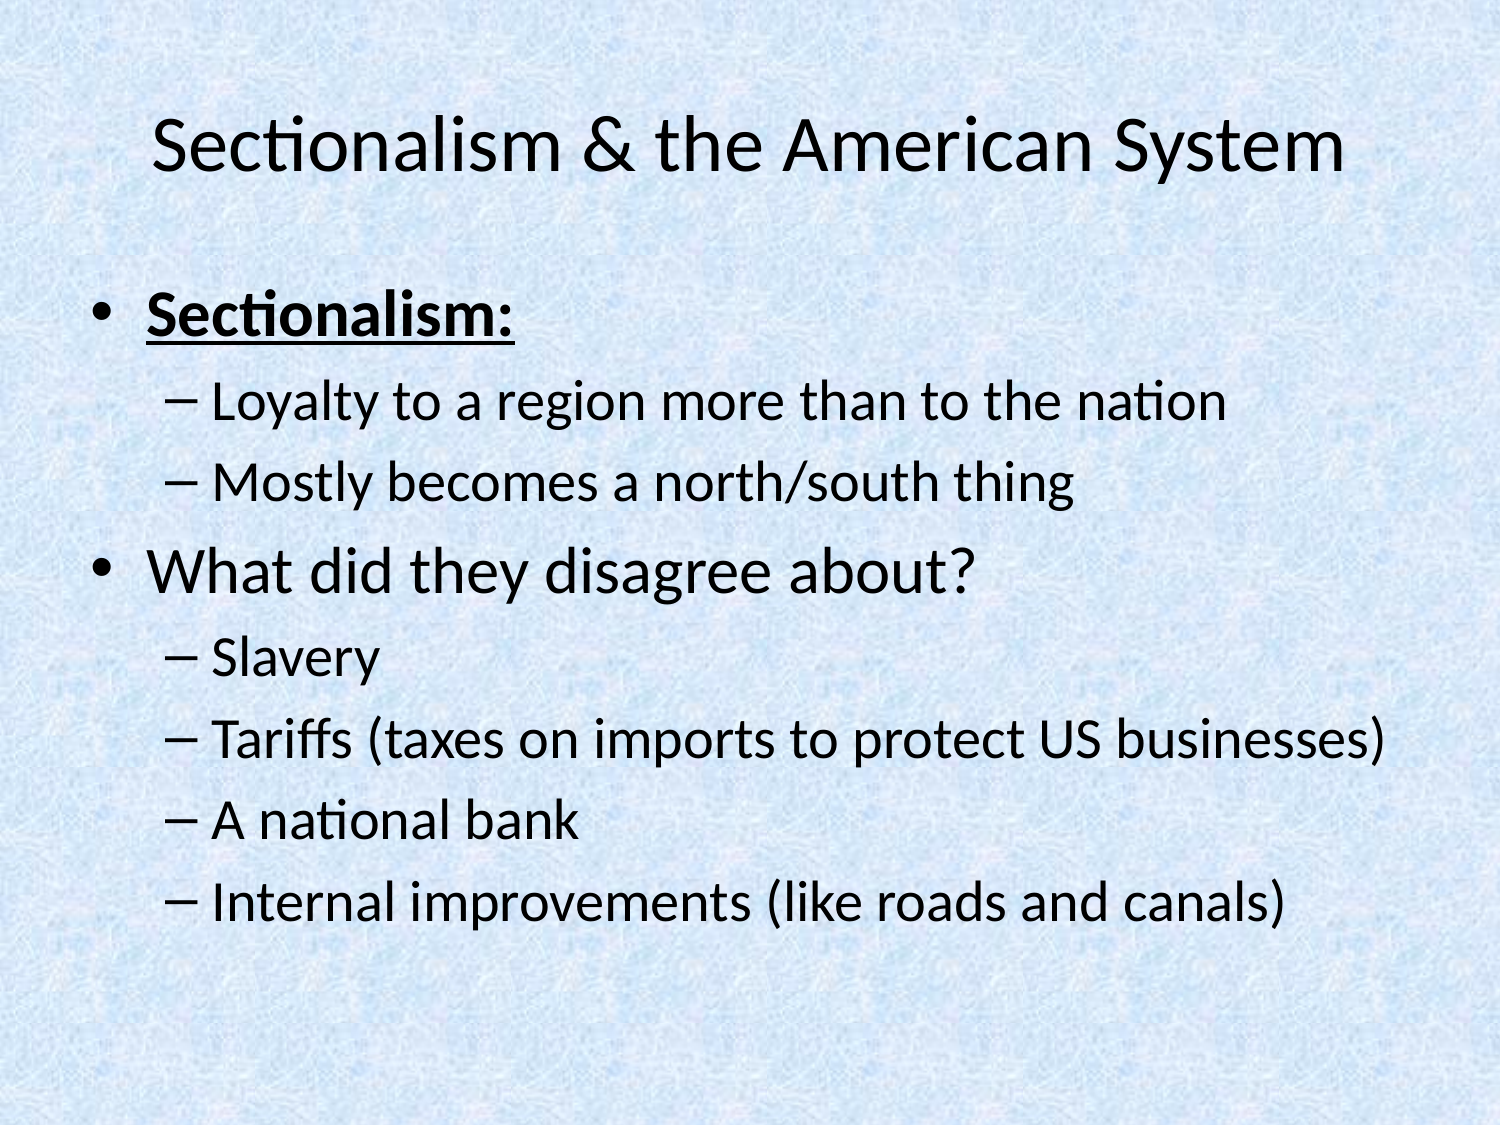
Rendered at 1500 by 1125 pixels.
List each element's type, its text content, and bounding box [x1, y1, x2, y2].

picture [0, 0, 1500, 1125]
title Sectionalism & the American System [75, 45, 1425, 233]
list Sectionalism: Loyalty to a region more than to the nation Mostly becomes a north/south thing What did they disagree about? Slavery Tariffs (taxes on imports to protect US businesses) A national bank Internal improvements (like roads and canals) [75, 262, 1425, 1005]
